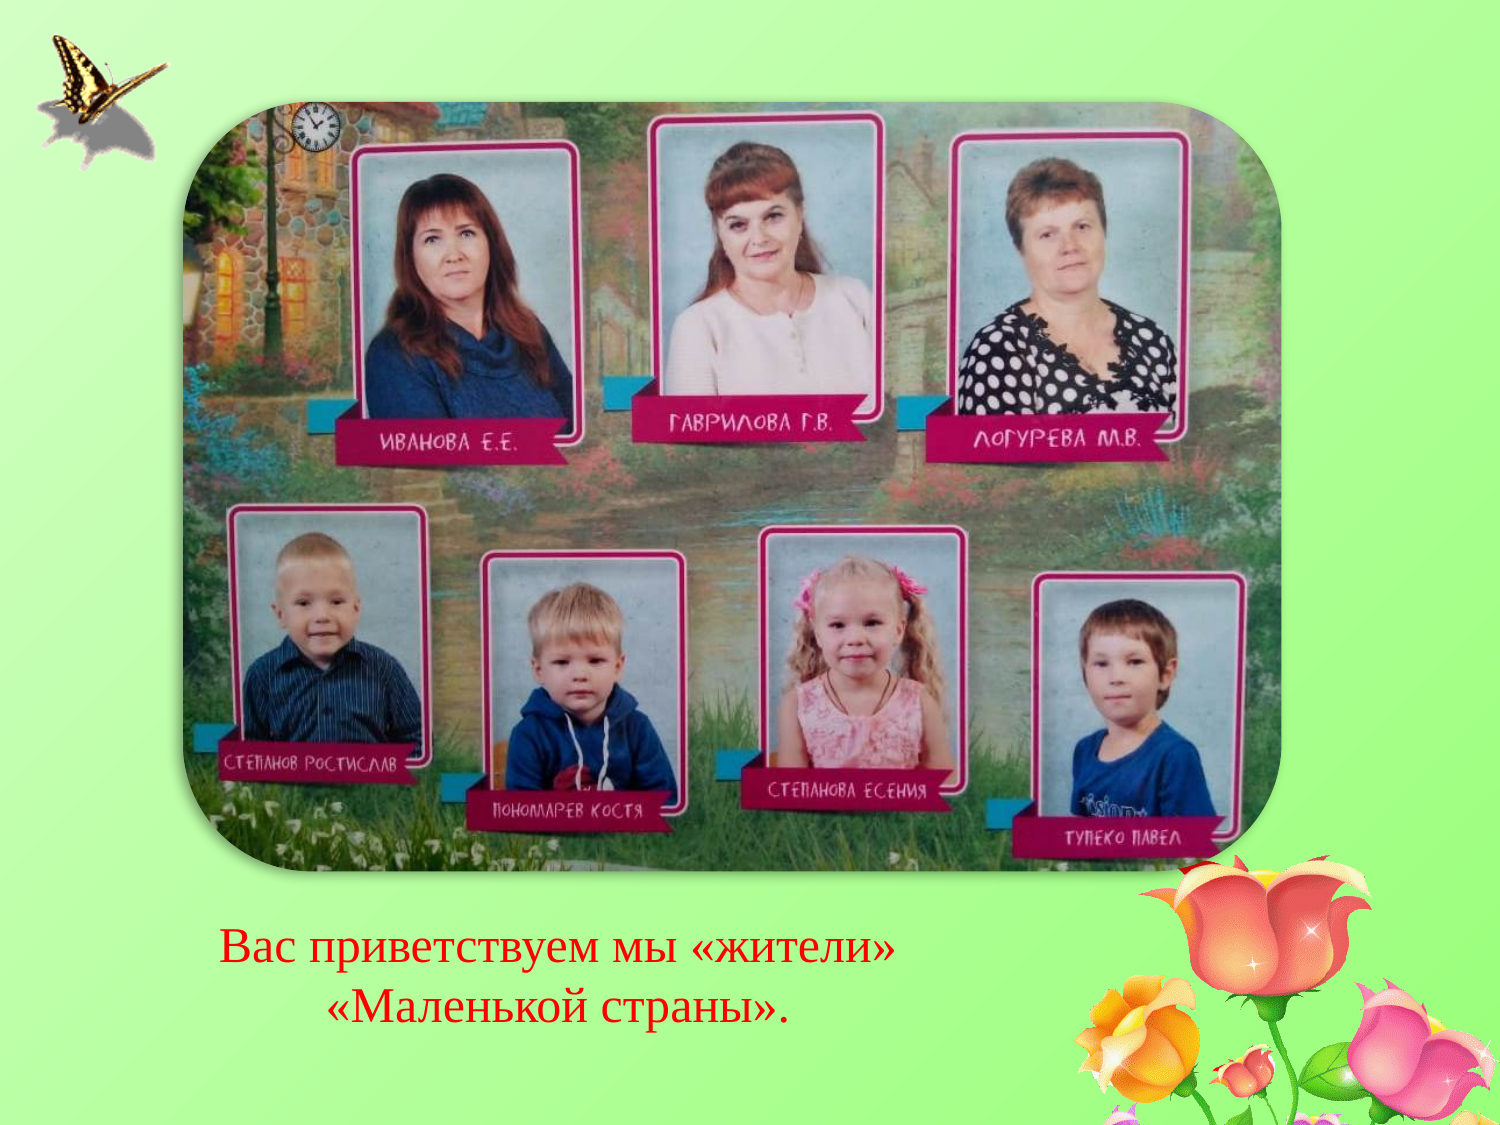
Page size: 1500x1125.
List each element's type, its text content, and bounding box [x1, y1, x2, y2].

picture [35, 23, 1500, 1125]
text_box Вас приветствуем мы «жители» «Маленькой страны». [182, 905, 933, 1040]
